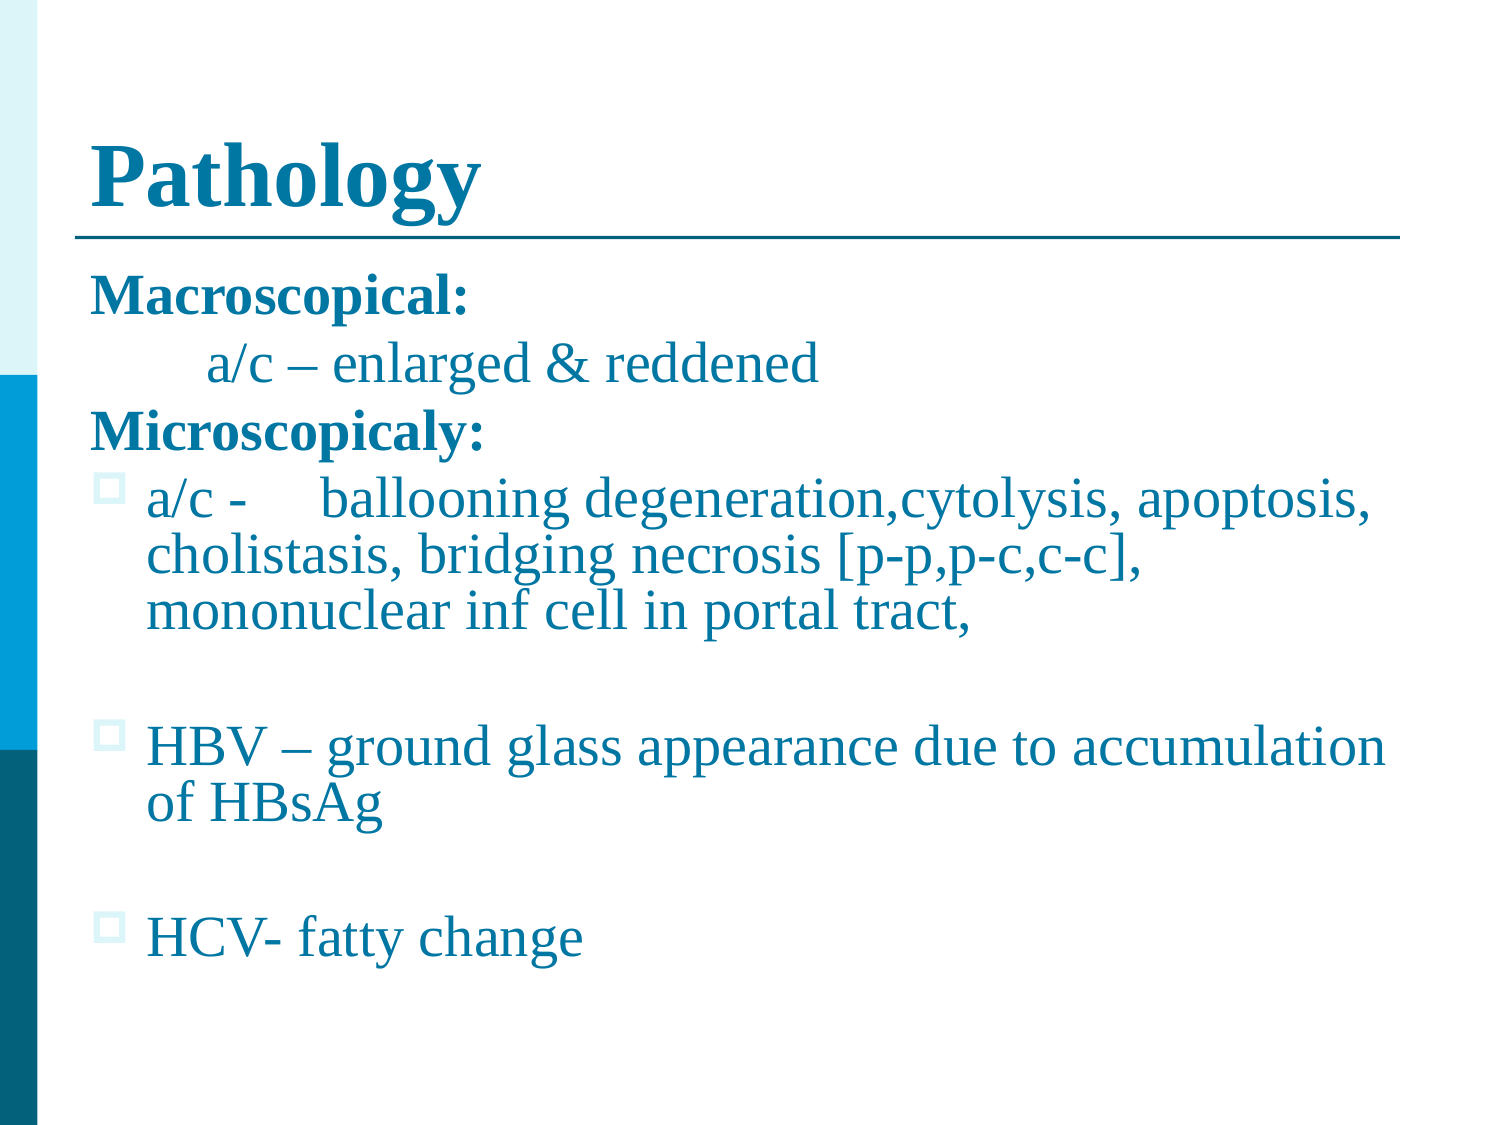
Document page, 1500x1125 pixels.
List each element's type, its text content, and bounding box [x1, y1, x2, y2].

title Pathology [75, 45, 1425, 233]
list Macroscopical: a/c – enlarged & reddened Microscopicaly: a/c - ballooning degeneration,cytolysis, apoptosis, cholistasis, bridging necrosis [p-p,p-c,c-c], mononuclear inf cell in portal tract, HBV – ground glass appearance due to accumulation of HBsAg HCV- fatty change [75, 262, 1425, 1006]
